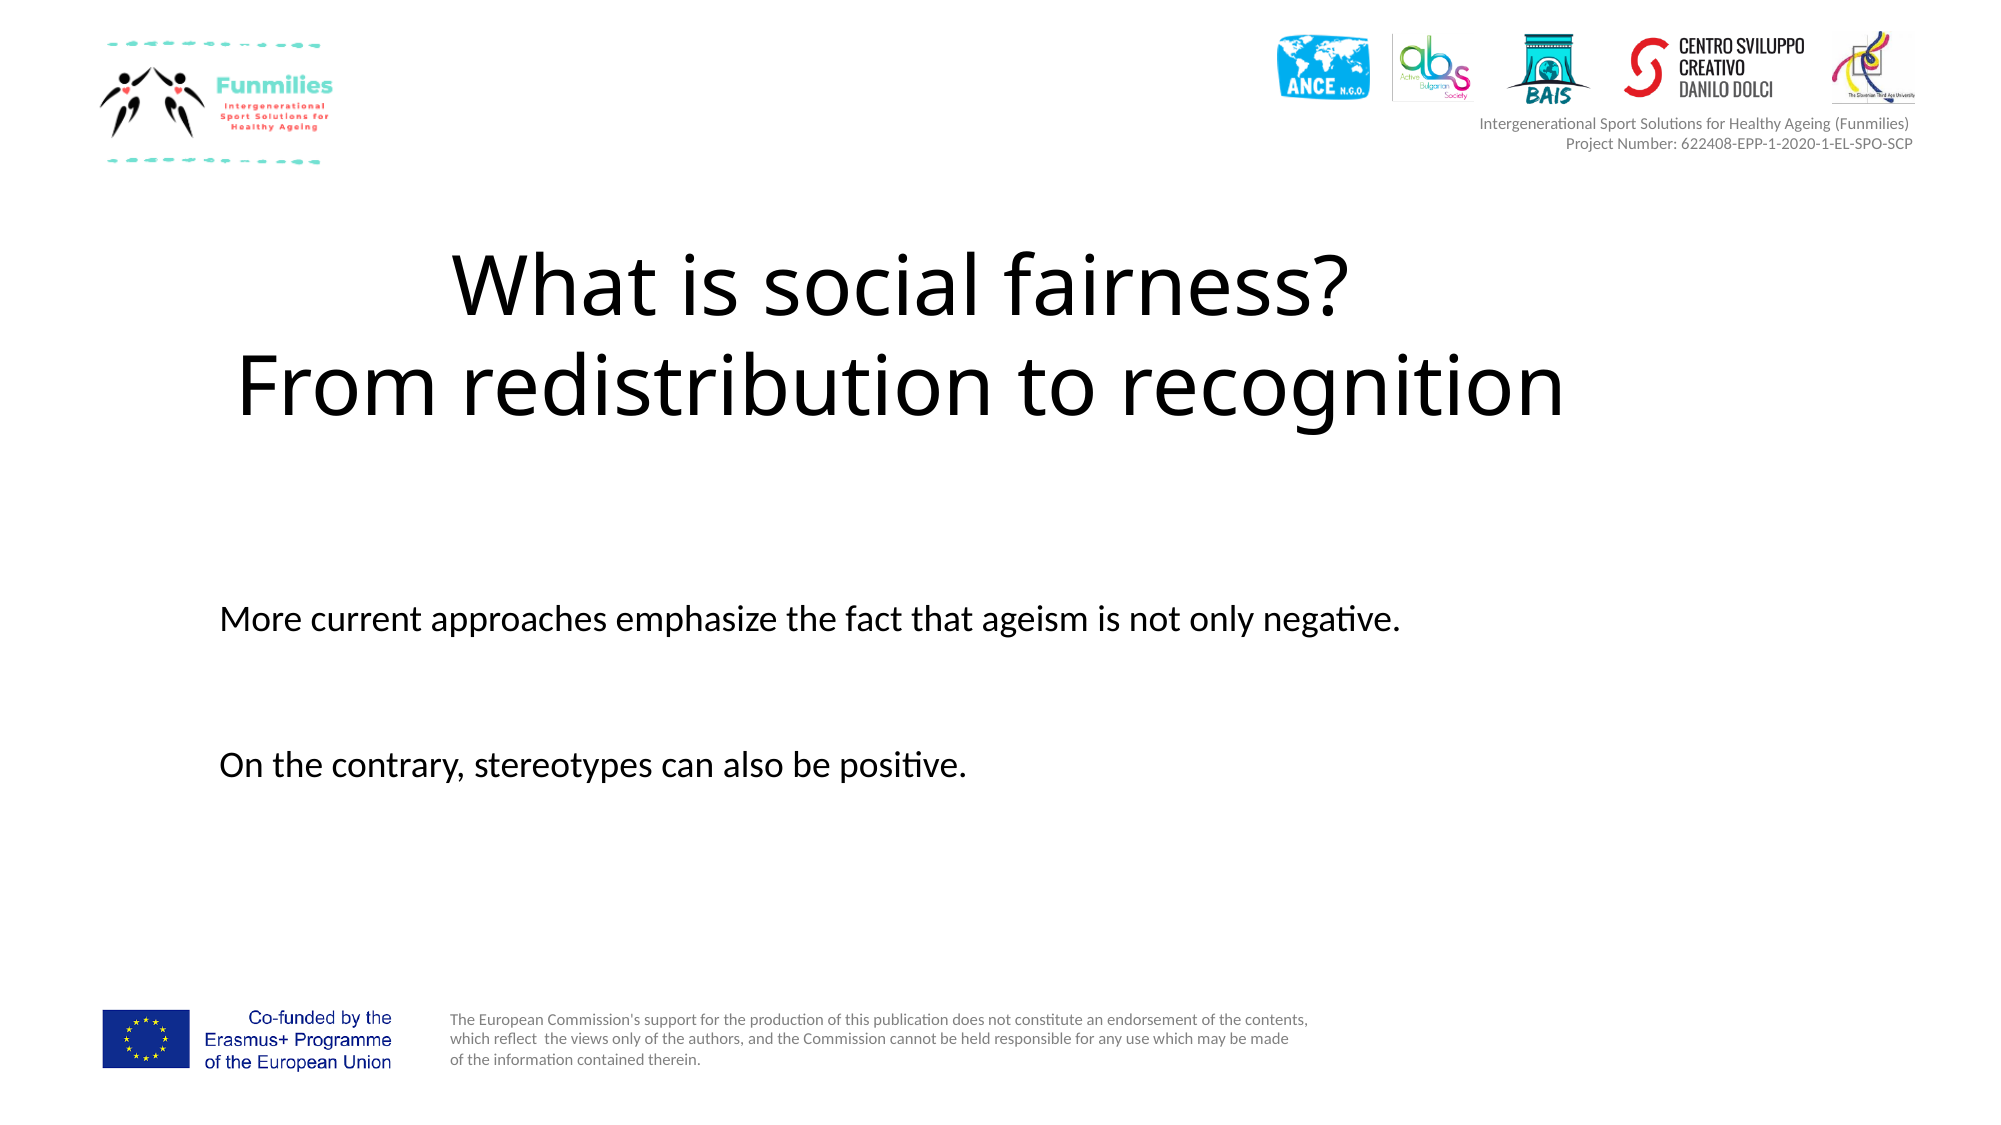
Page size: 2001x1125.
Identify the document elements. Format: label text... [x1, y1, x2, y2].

text_box More current approaches emphasize the fact that ageism is not only negative. On the contrary, stereotypes can also be positive. [204, 409, 1675, 1023]
picture [1326, 78, 1334, 94]
picture [1352, 63, 1362, 72]
picture [84, 27, 344, 177]
picture [1301, 78, 1311, 94]
picture [1288, 78, 1298, 94]
picture [84, 993, 406, 1085]
picture [1297, 59, 1308, 76]
picture [1277, 28, 1915, 106]
title What is social fairness? From redistribution to recognition [145, 274, 1679, 390]
picture [1314, 78, 1323, 94]
